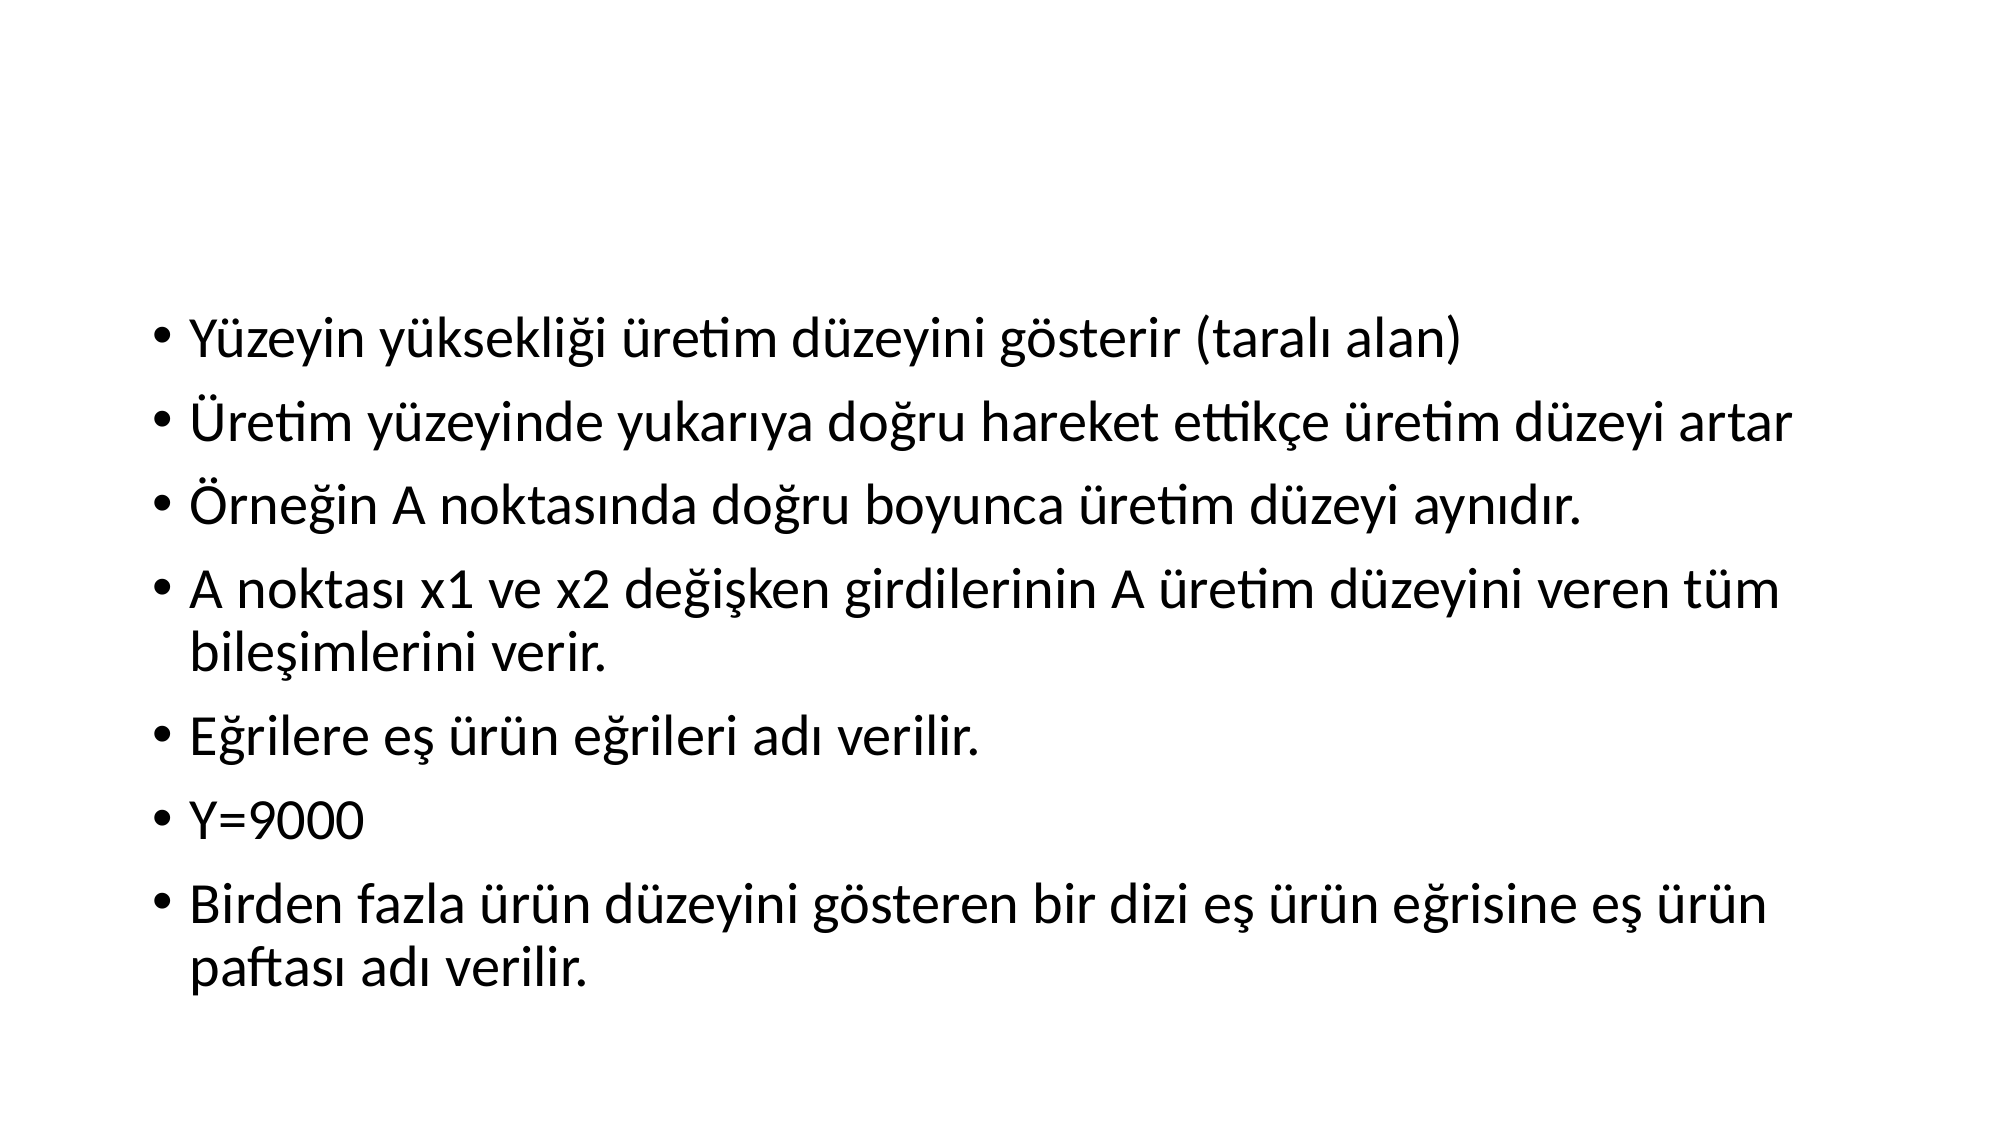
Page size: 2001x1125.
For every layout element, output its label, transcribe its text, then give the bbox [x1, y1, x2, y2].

list Yüzeyin yüksekliği üretim düzeyini gösterir (taralı alan) Üretim yüzeyinde yukarıya doğru hareket ettikçe üretim düzeyi artar Örneğin A noktasında doğru boyunca üretim düzeyi aynıdır. A noktası x1 ve x2 değişken girdilerinin A üretim düzeyini veren tüm bileşimlerini verir. Eğrilere eş ürün eğrileri adı verilir. Y=9000 Birden fazla ürün düzeyini gösteren bir dizi eş ürün eğrisine eş ürün paftası adı verilir. [137, 299, 1863, 1014]
